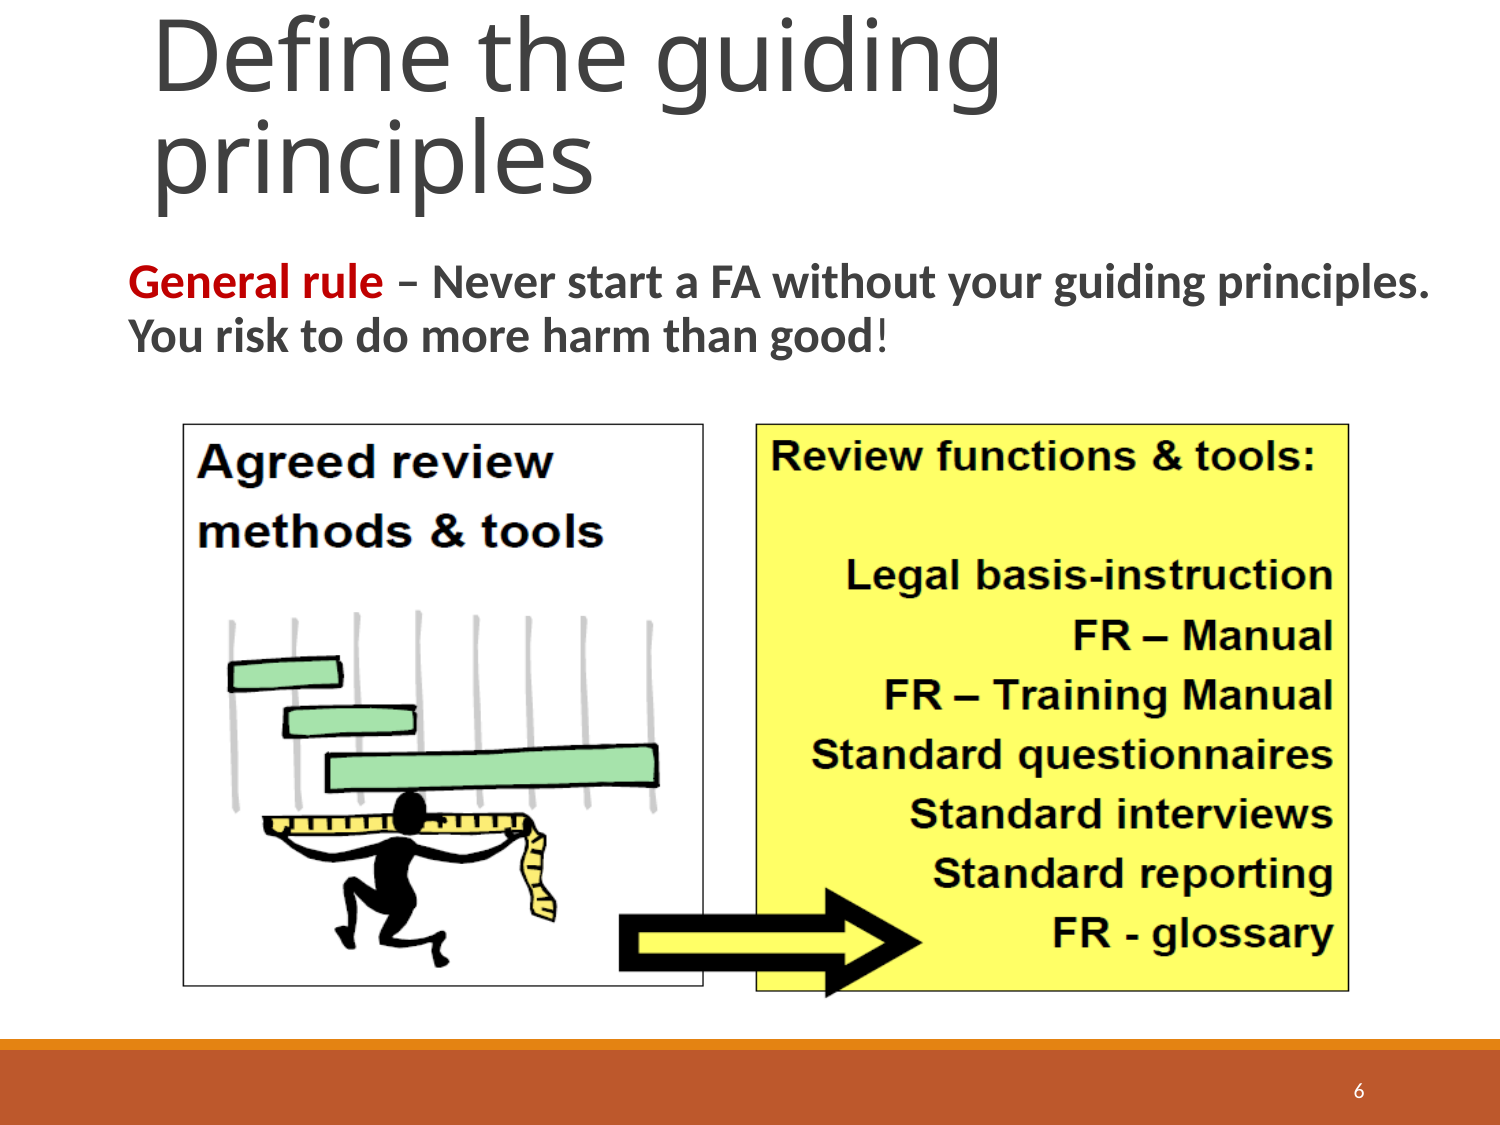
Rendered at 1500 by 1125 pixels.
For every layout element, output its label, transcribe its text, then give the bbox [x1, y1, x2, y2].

title Define the guiding principles [135, 47, 1373, 222]
picture [134, 376, 1373, 1011]
slide_number 6 [1218, 1059, 1380, 1120]
list General rule – Never start a FA without your guiding principles. You risk to do more harm than good! [113, 248, 1437, 963]
